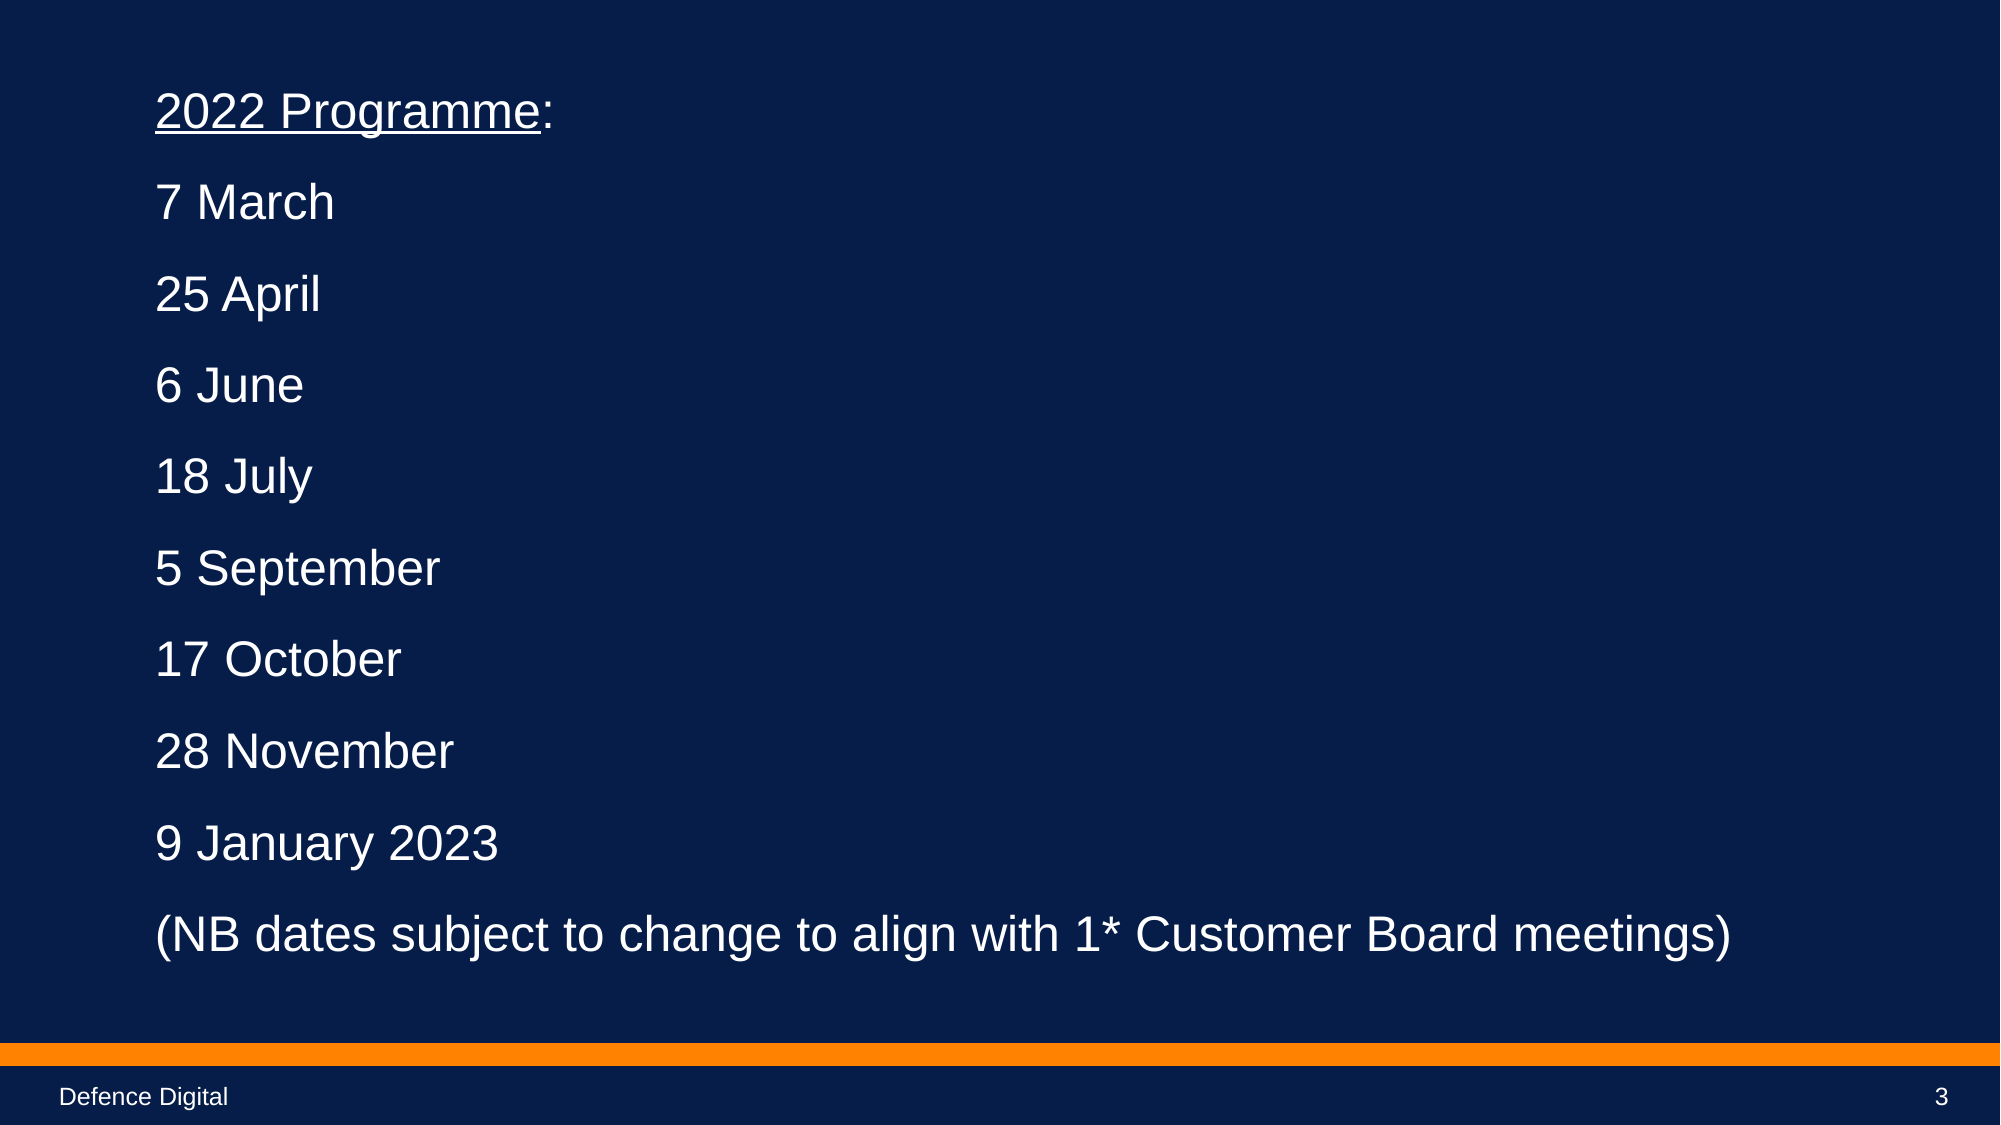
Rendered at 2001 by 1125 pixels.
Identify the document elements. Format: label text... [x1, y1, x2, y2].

list 2022 Programme: 7 March 25 April 6 June 18 July 5 September 17 October 28 November 9 January 2023 (NB dates subject to change to align with 1* Customer Board meetings) [119, 84, 1861, 1007]
footer Defence Digital [59, 1080, 839, 1111]
slide_number 3 [1771, 1080, 1949, 1111]
